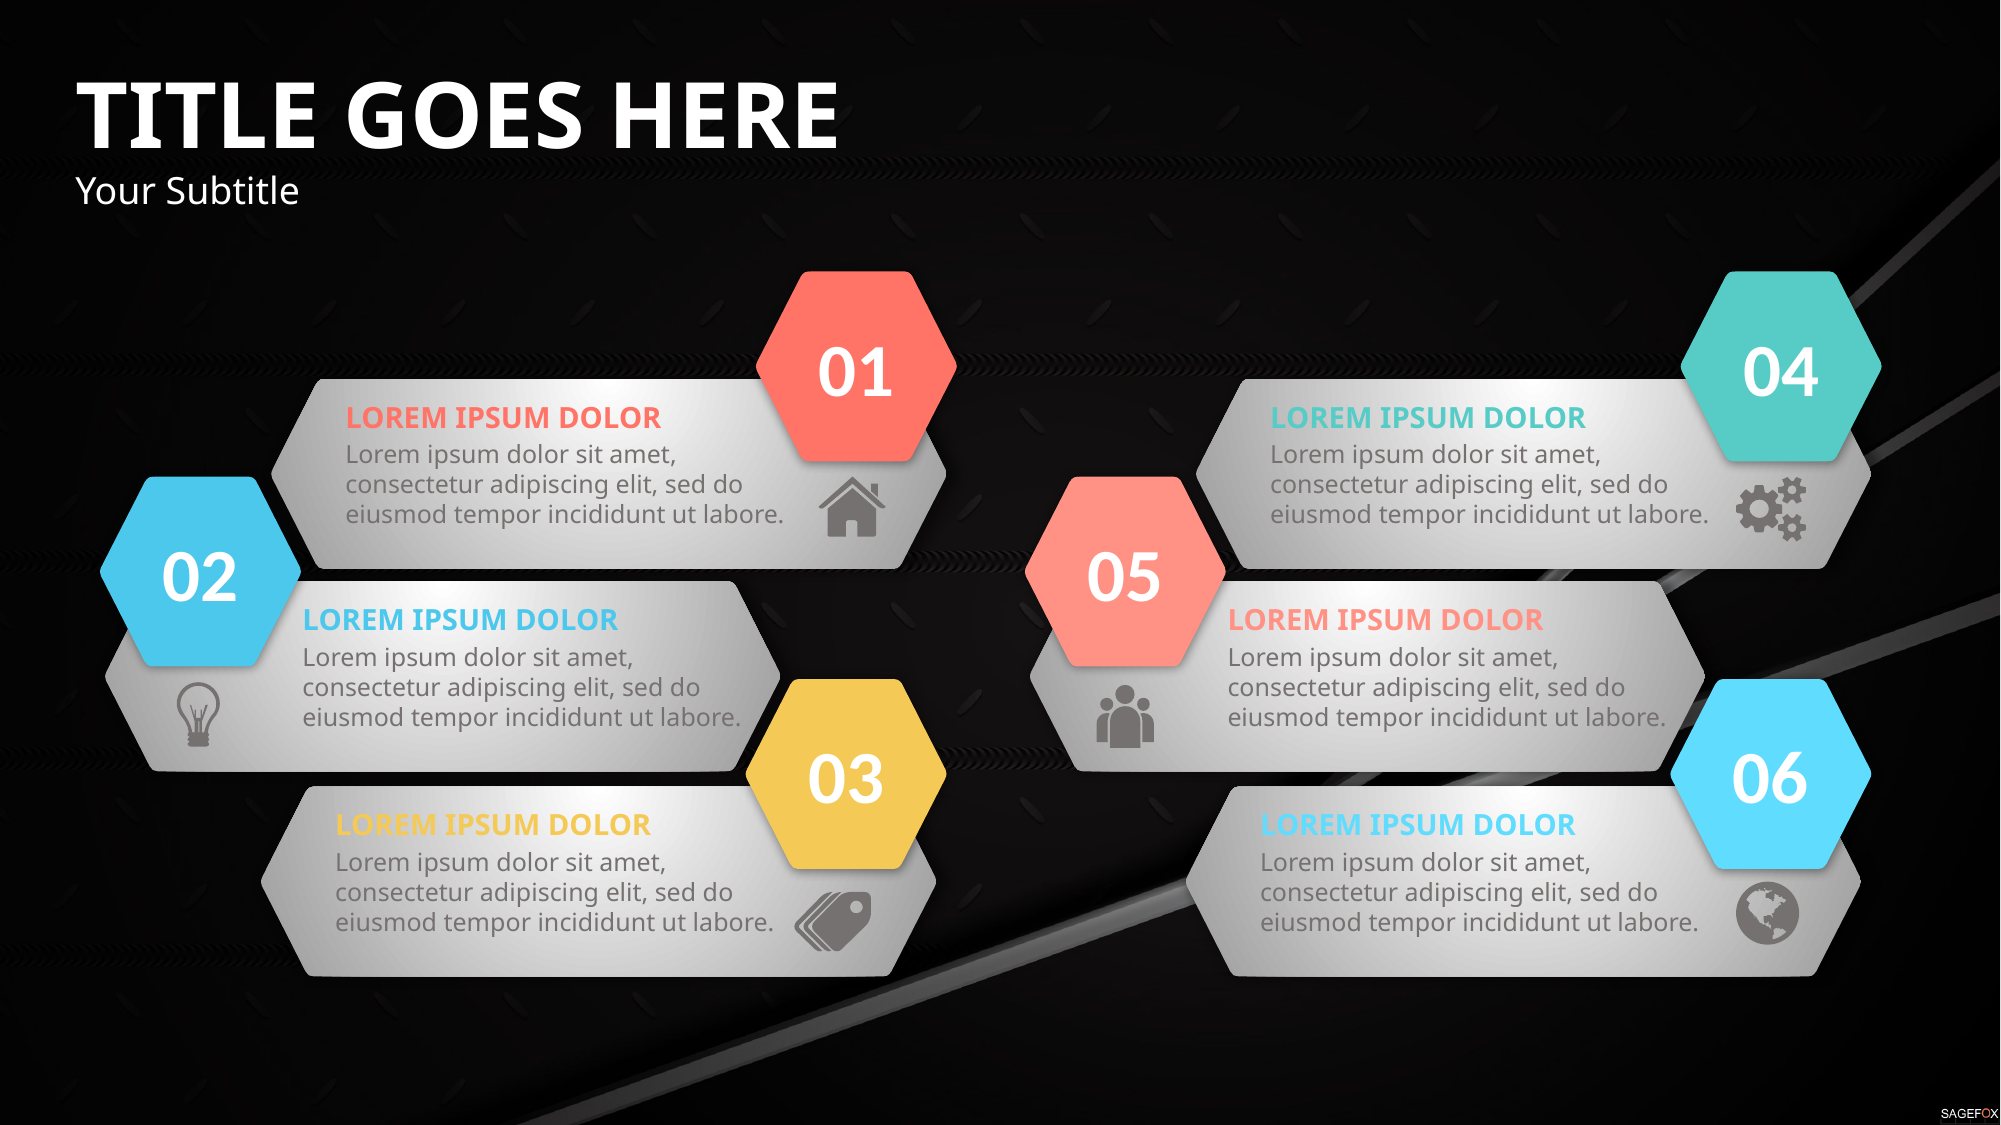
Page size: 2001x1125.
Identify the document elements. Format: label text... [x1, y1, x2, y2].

text_box TITLE GOES HERE Your Subtitle [60, 49, 1036, 220]
picture [0, 0, 2001, 1125]
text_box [1029, 581, 1715, 772]
text_box 02 [98, 475, 302, 587]
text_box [260, 786, 937, 977]
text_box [271, 378, 947, 569]
text_box 05 [1023, 475, 1227, 585]
text_box 03 [744, 678, 948, 798]
text_box 01 [754, 270, 958, 390]
text_box 06 [1669, 678, 1873, 797]
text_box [105, 581, 790, 772]
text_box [1196, 378, 1872, 569]
text_box 04 [1679, 270, 1883, 390]
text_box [1185, 786, 1862, 977]
